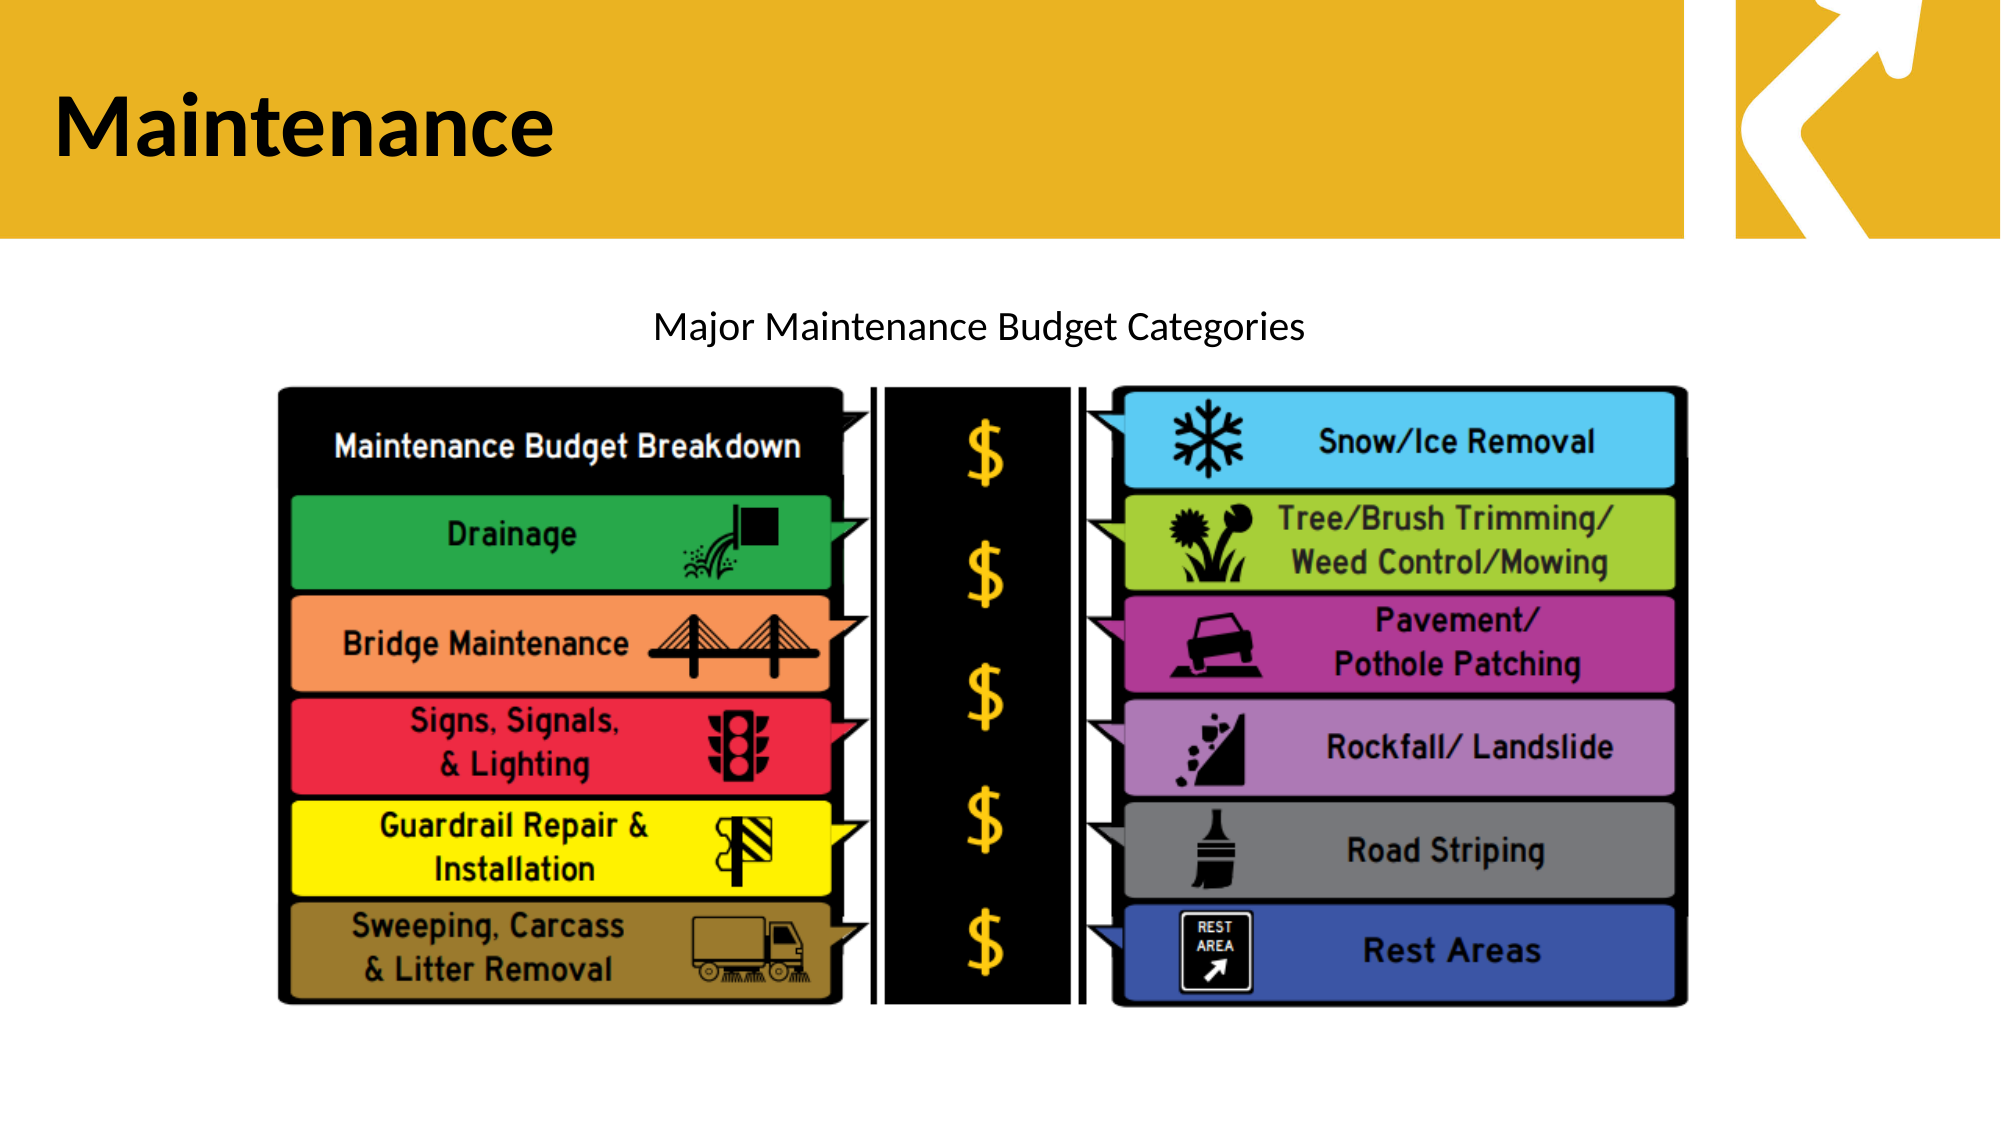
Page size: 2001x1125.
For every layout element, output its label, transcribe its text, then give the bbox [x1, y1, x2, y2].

text_box Major Maintenance Budget Categories [638, 291, 1326, 357]
title Maintenance [38, 54, 1628, 200]
picture [0, 0, 2001, 1125]
list [137, 299, 1863, 1014]
